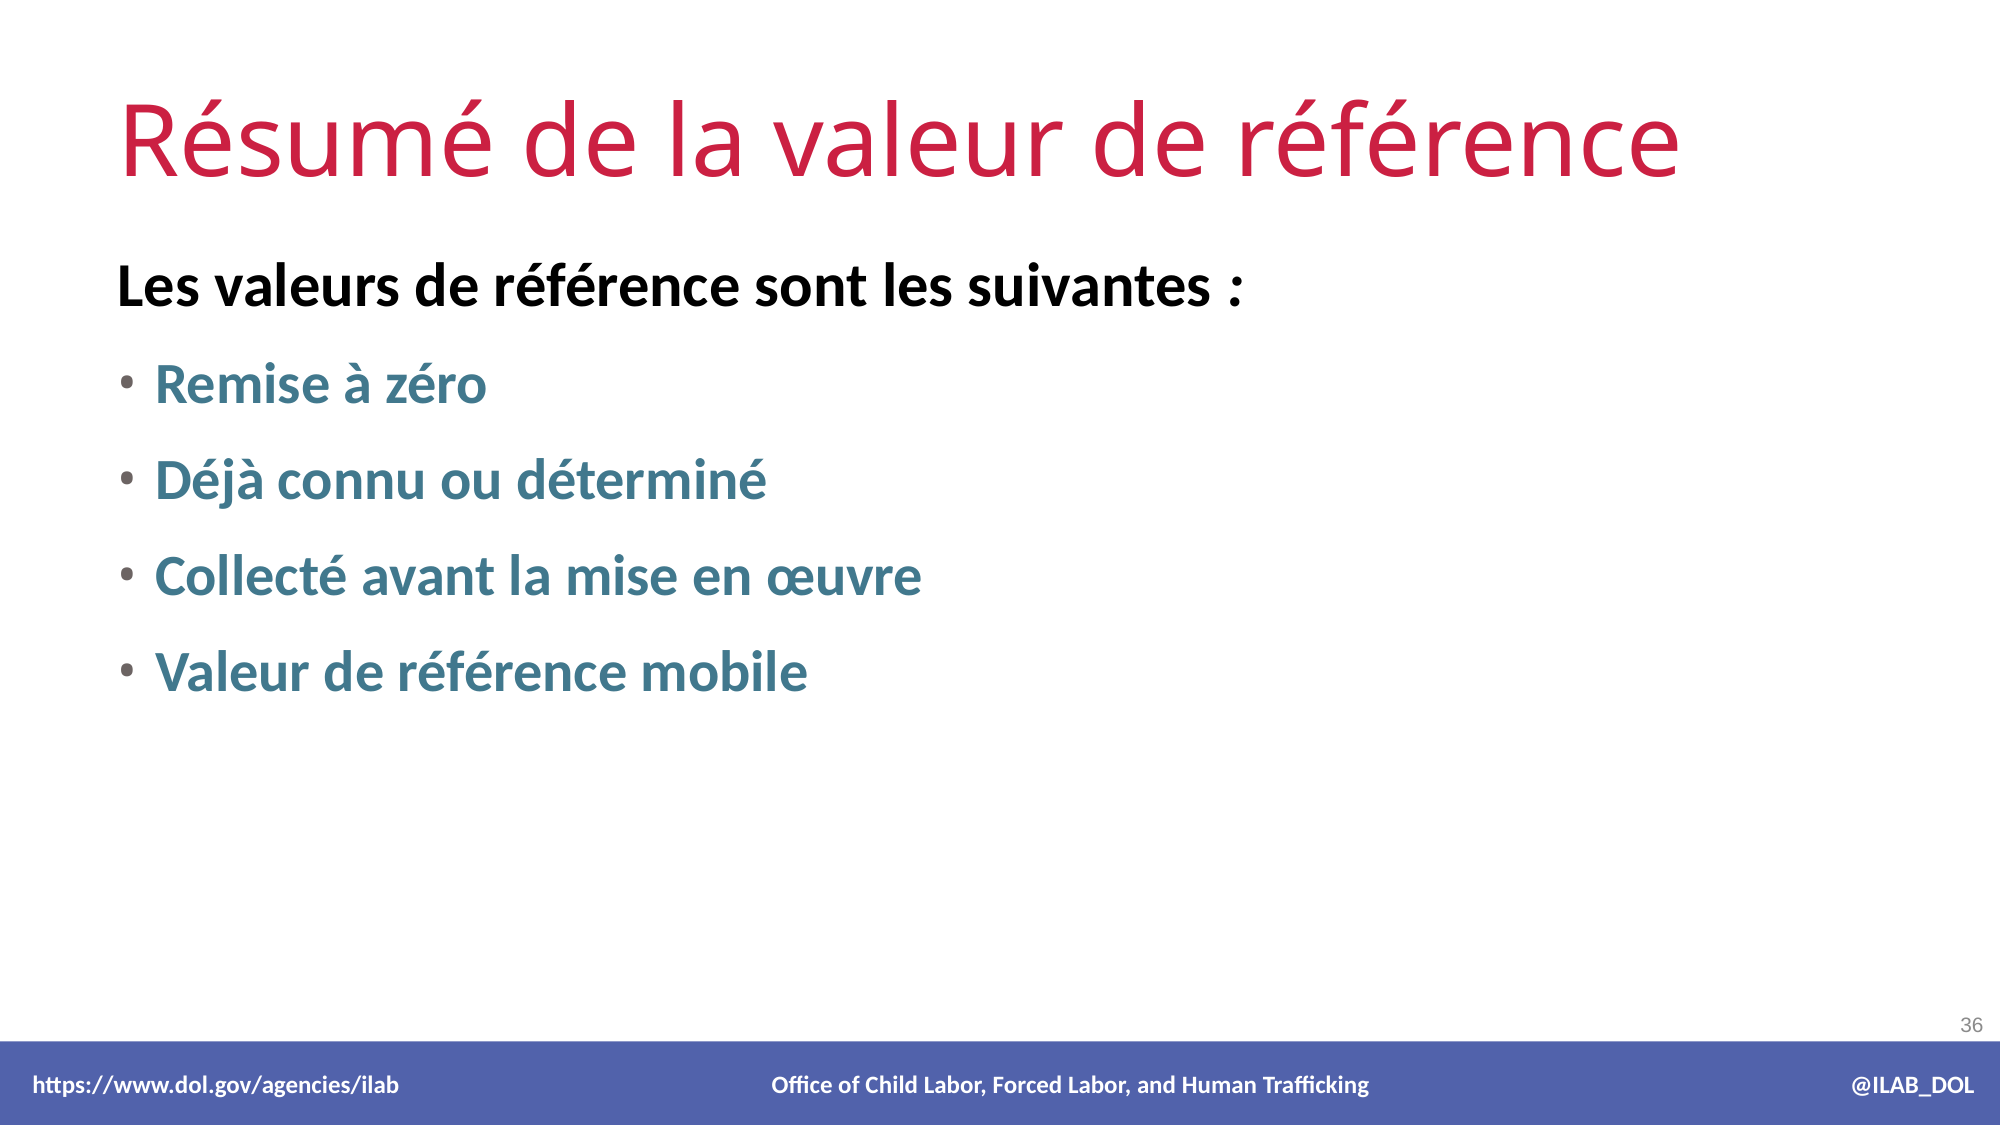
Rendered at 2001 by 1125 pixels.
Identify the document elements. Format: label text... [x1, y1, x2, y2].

title Résumé de la valeur de référence [102, 47, 1800, 206]
footer https://www.dol.gov/agencies/ilab Office of Child Labor, Forced Labor, and Human Trafficking @ILAB_DOL [0, 1041, 2000, 1125]
list Les valeurs de référence sont les suivantes : Remise à zéro Déjà connu ou déterminé Collecté avant la mise en œuvre Valeur de référence mobile [102, 245, 1966, 1005]
